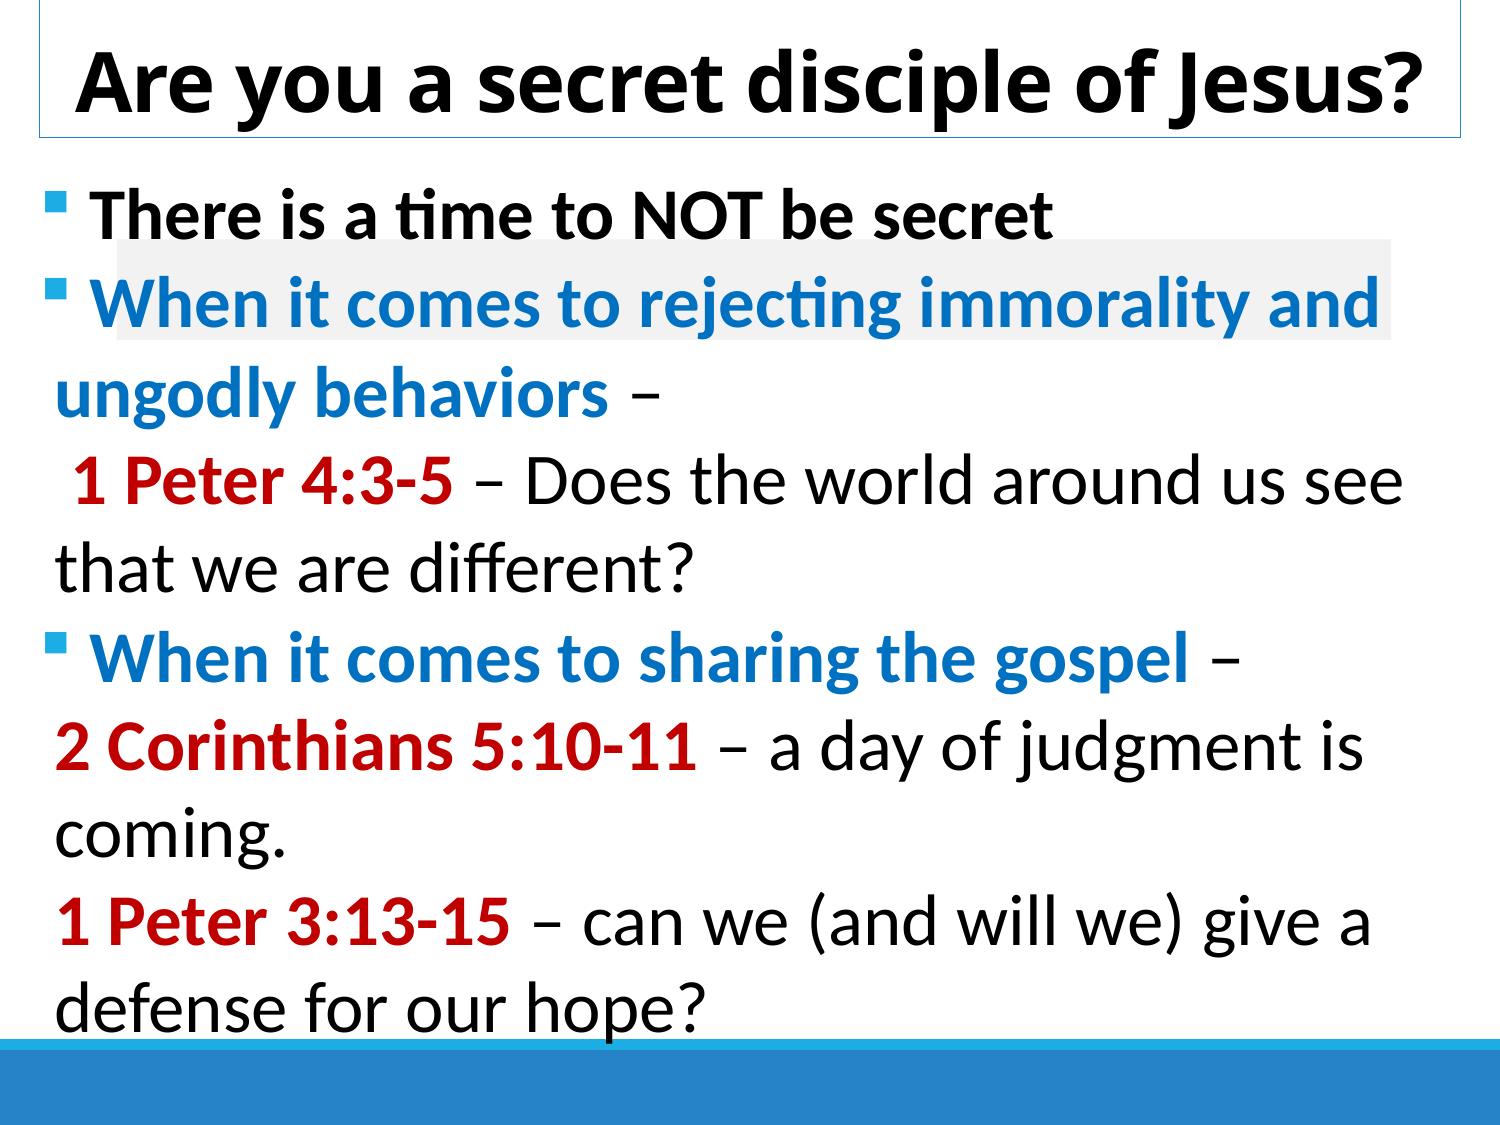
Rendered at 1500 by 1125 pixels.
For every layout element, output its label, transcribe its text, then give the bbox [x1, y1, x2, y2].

list There is a time to NOT be secret When it comes to rejecting immorality and ungodly behaviors – 1 Peter 4:3-5 – Does the world around us see that we are different? When it comes to sharing the gospel – 2 Corinthians 5:10-11 – a day of judgment is coming. 1 Peter 3:13-15 – can we (and will we) give a defense for our hope? [39, 159, 1451, 1055]
title Are you a secret disciple of Jesus? [39, 0, 1461, 138]
